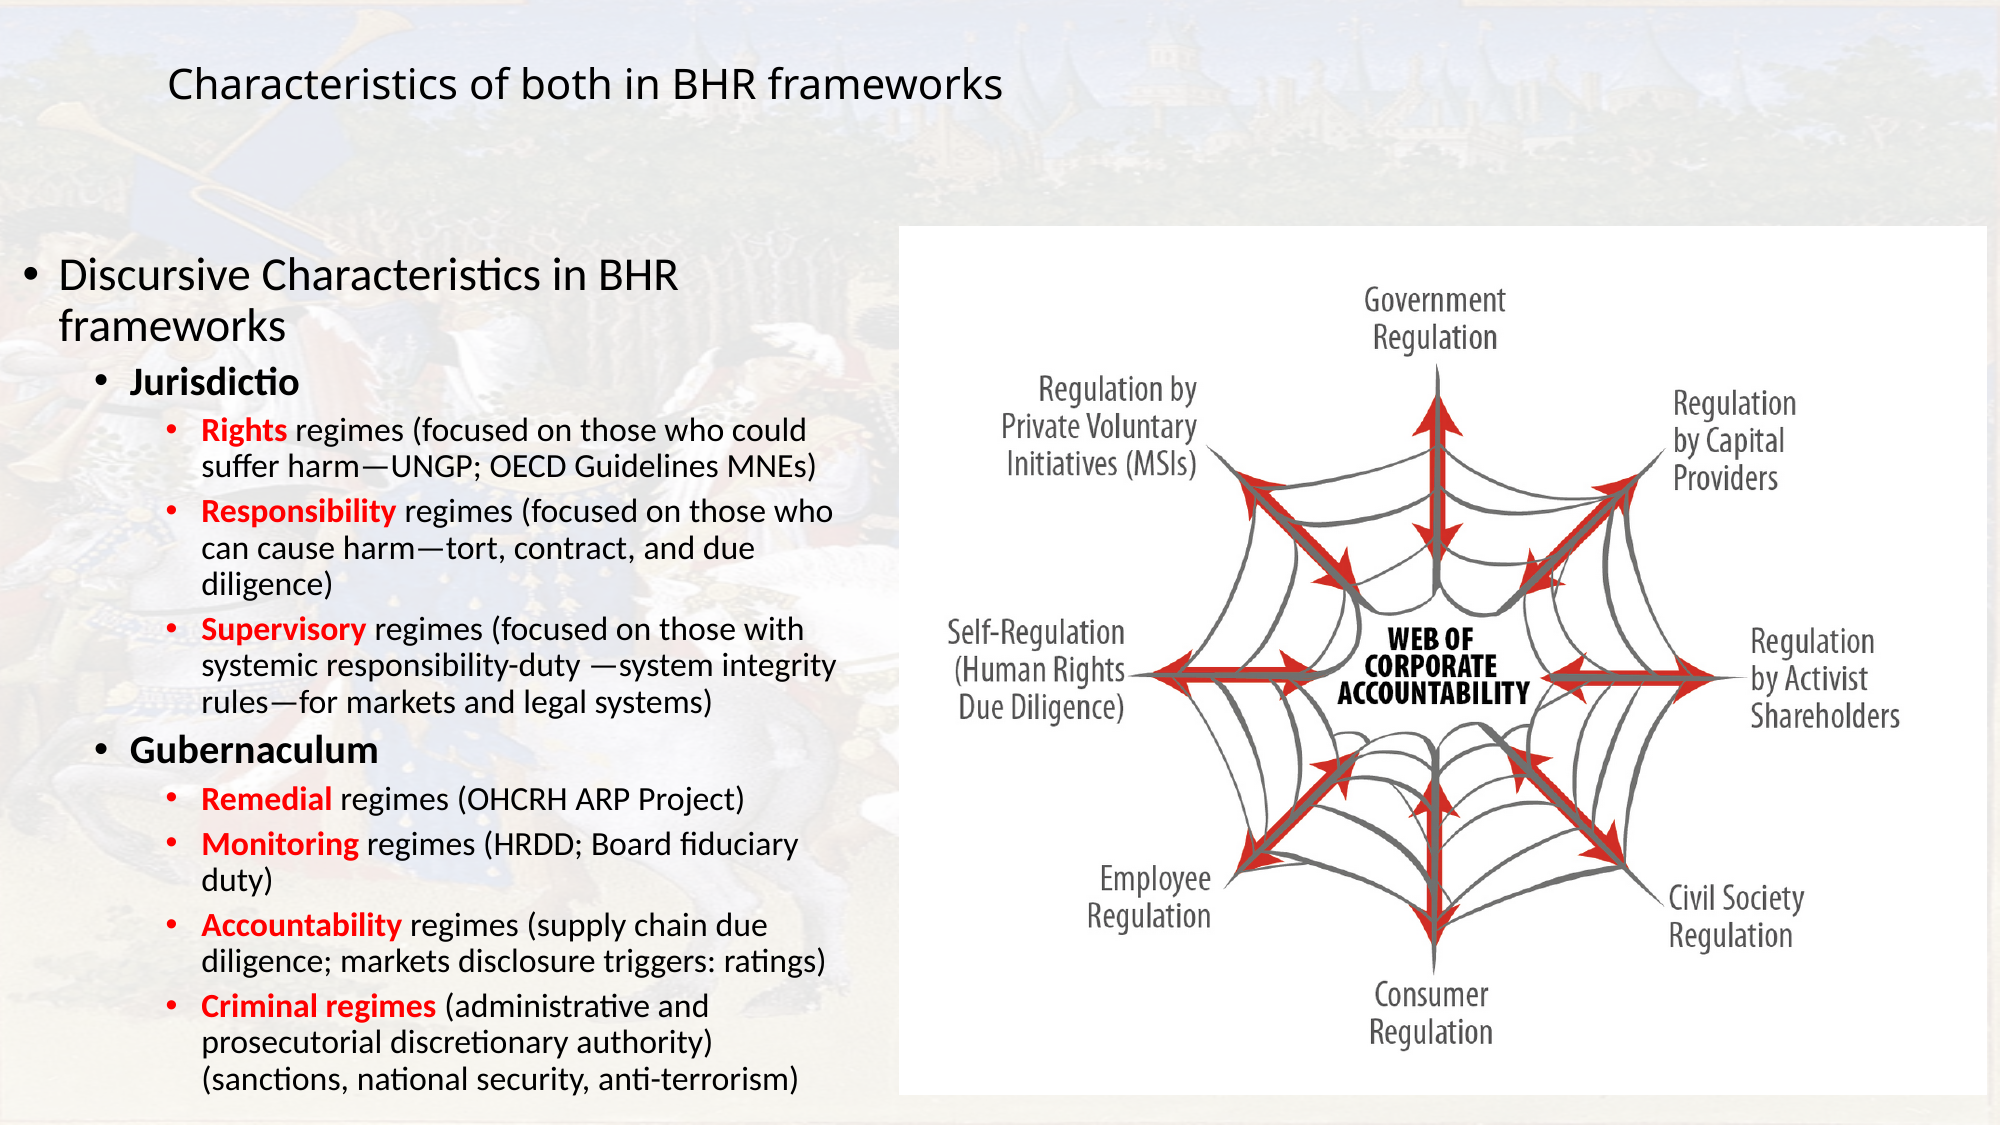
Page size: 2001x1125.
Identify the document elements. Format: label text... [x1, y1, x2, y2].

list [899, 226, 1987, 1095]
list Discursive Characteristics in BHR frameworks Jurisdictio Rights regimes (focused on those who could suffer harm—UNGP; OECD Guidelines MNEs) Responsibility regimes (focused on those who can cause harm—tort, contract, and due diligence) Supervisory regimes (focused on those with systemic responsibility-duty —system integrity rules—for markets and legal systems) Gubernaculum Remedial regimes (OHCRH ARP Project) Monitoring regimes (HRDD; Board fiduciary duty) Accountability regimes (supply chain due diligence; markets disclosure triggers: ratings) Criminal regimes (administrative and prosecutorial discretionary authority) (sanctions, national security, anti-terrorism) [7, 242, 858, 1111]
title Characteristics of both in BHR frameworks [152, 9, 1647, 169]
